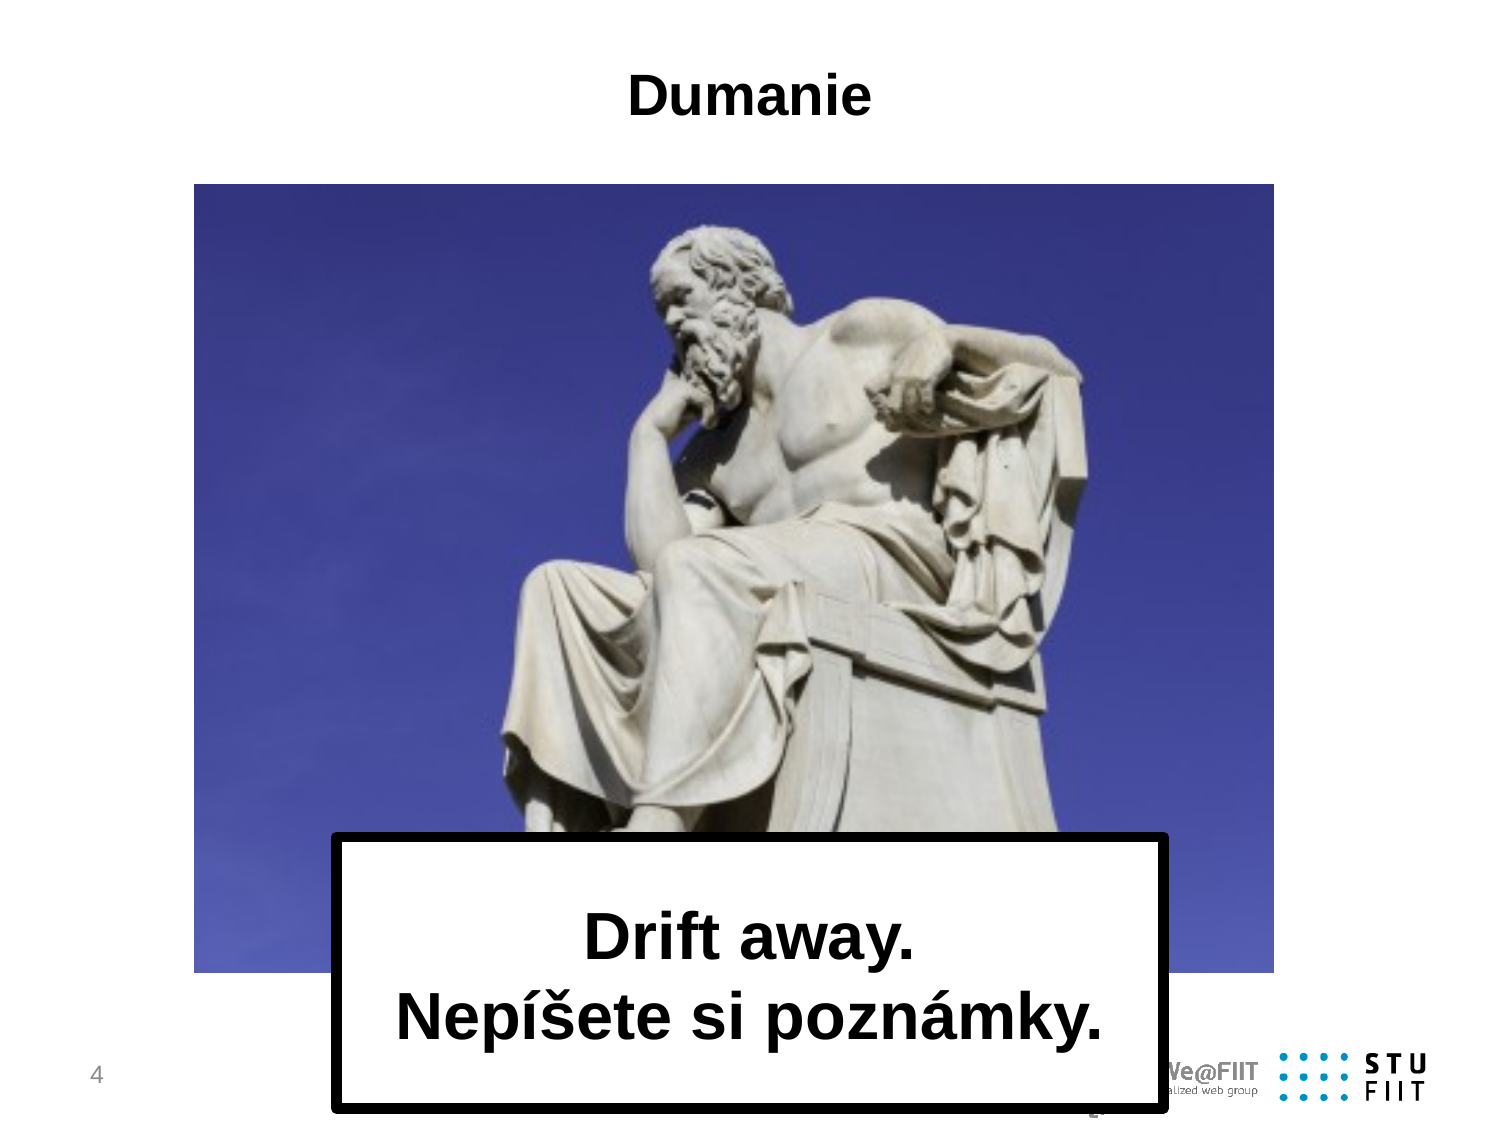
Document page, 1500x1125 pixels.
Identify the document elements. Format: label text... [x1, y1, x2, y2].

text_box Drift away. Nepíšete si poznámky. [334, 981, 1165, 1111]
picture [194, 184, 1274, 973]
picture [1057, 1045, 1258, 1118]
title Dumanie [75, 0, 1425, 185]
slide_number 4 [75, 1043, 334, 1104]
picture [1269, 1045, 1436, 1118]
